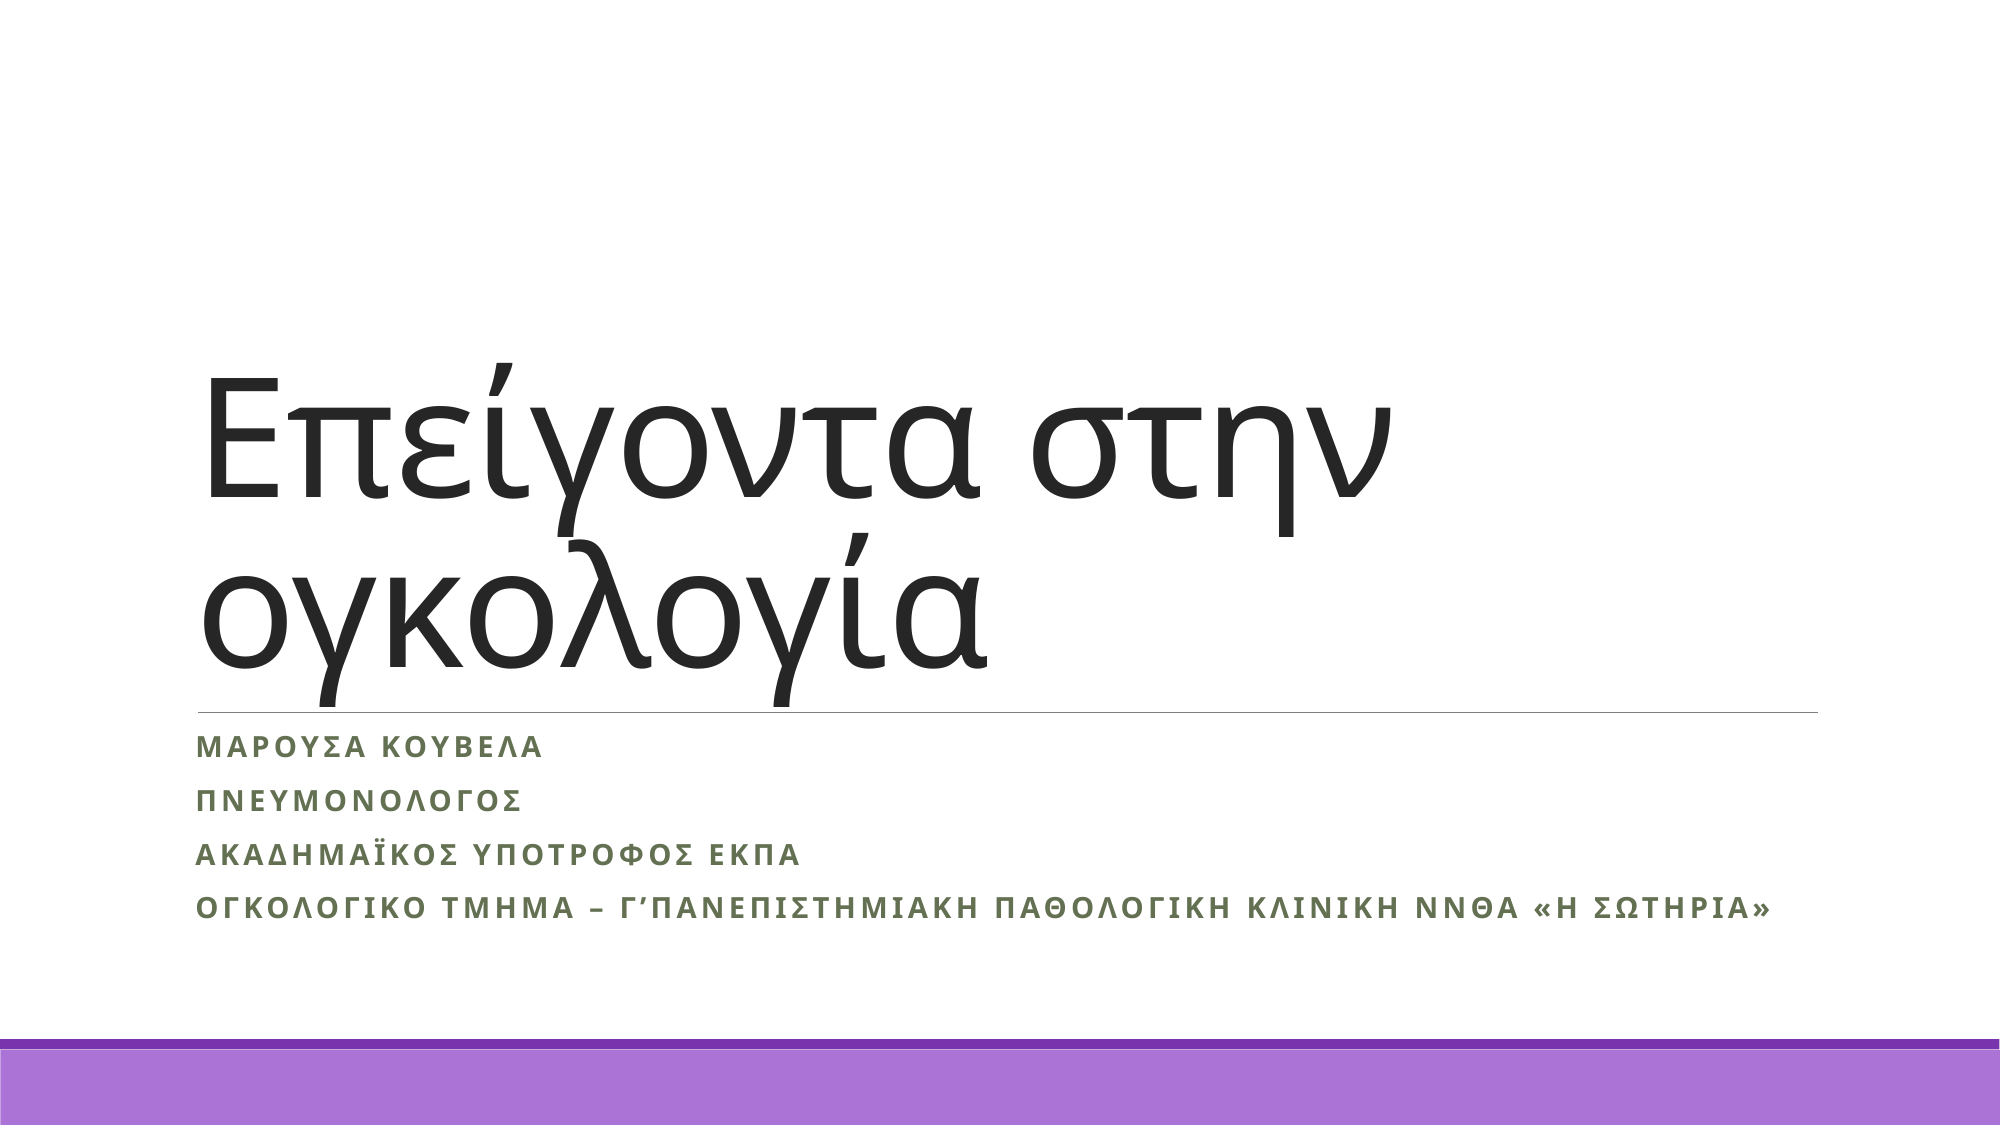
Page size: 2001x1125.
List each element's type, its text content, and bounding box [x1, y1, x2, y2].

subtitle Μαρουσα κουβελα Πνευμονολογος Ακαδημαϊκοσ υποτροφοσ εκπα Ογκολογικο τμημα – γ’πανεπιστημιακη παθολογικη κλινικη ννθα «η σωτηρια» [180, 730, 1831, 919]
title Επείγοντα στην ογκολογία [180, 124, 1830, 710]
